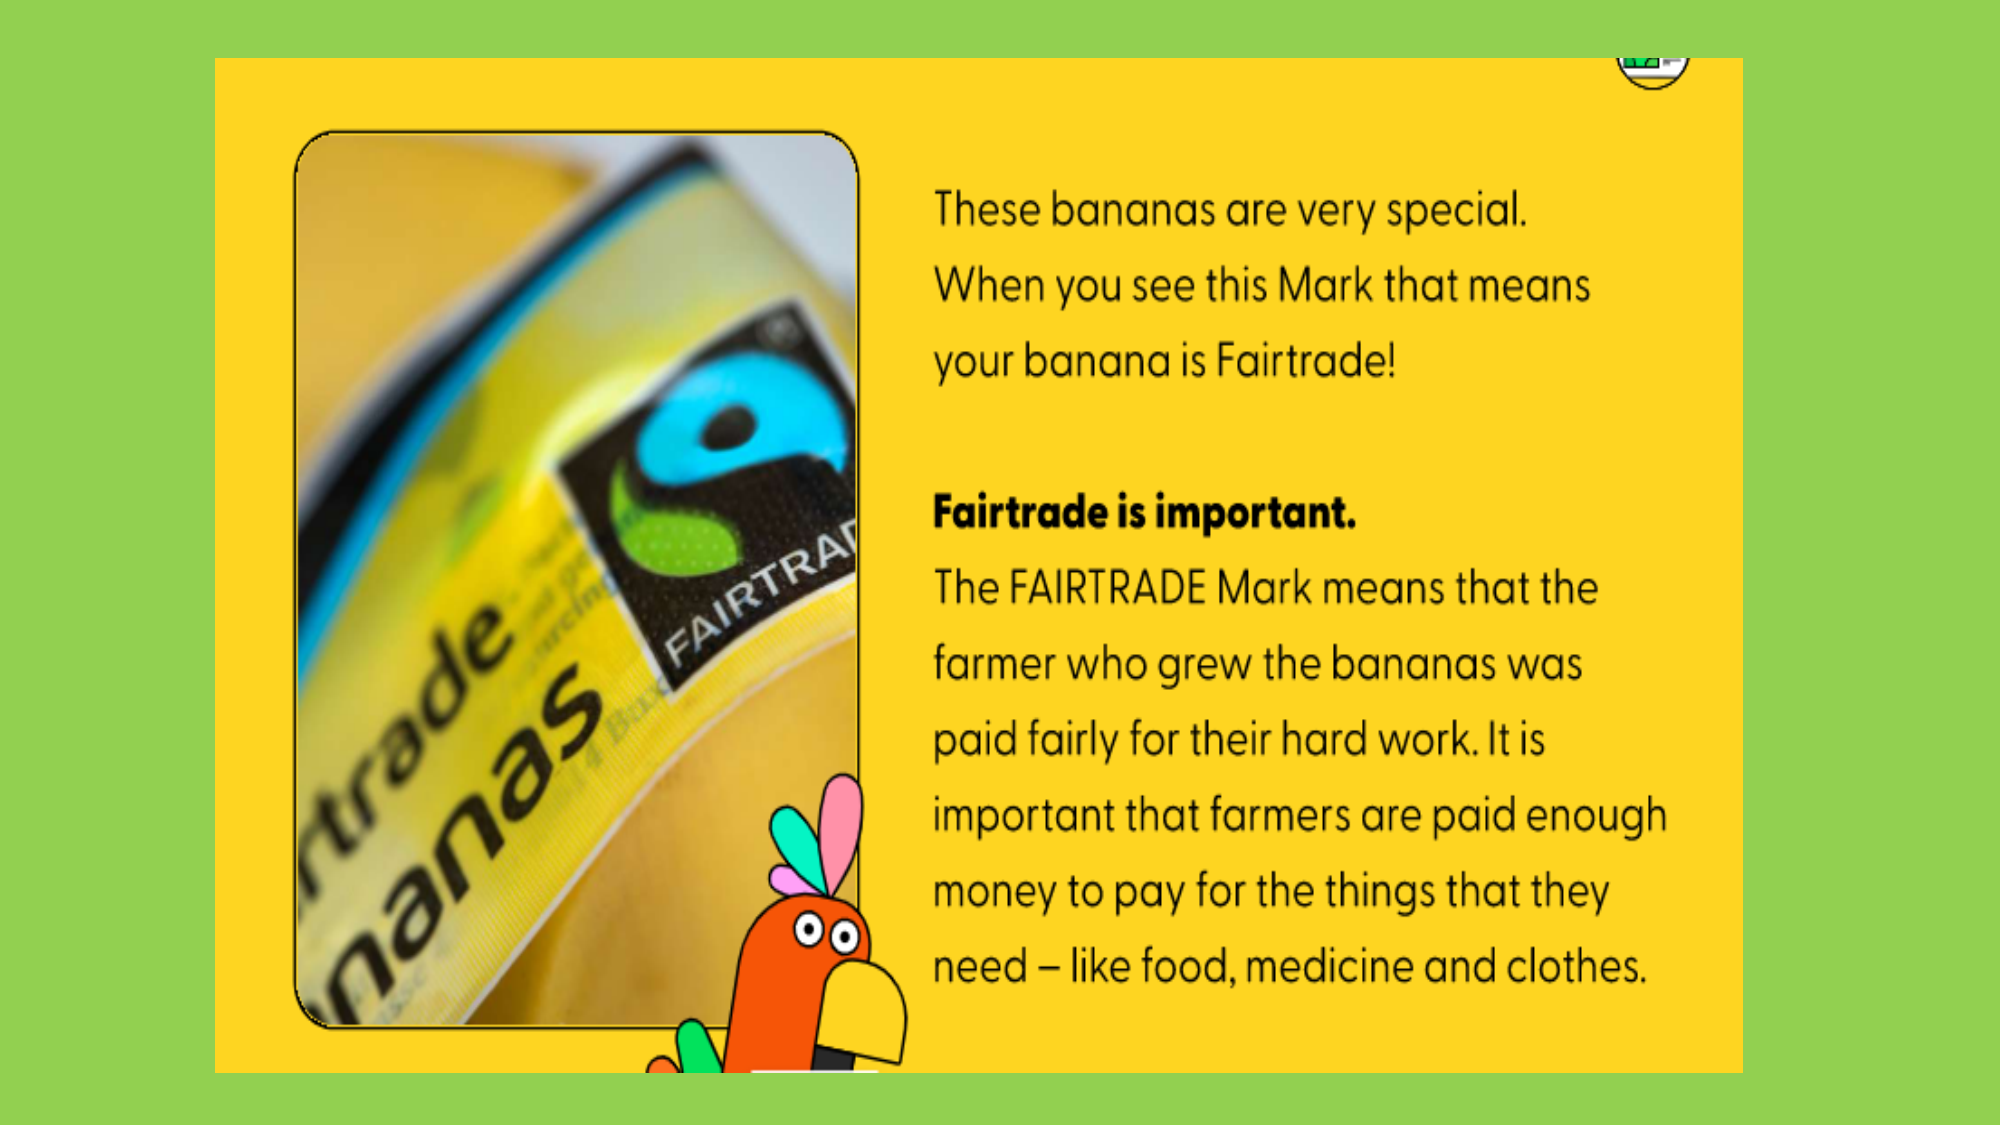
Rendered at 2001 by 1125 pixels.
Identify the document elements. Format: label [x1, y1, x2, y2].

picture [215, 58, 1743, 1073]
